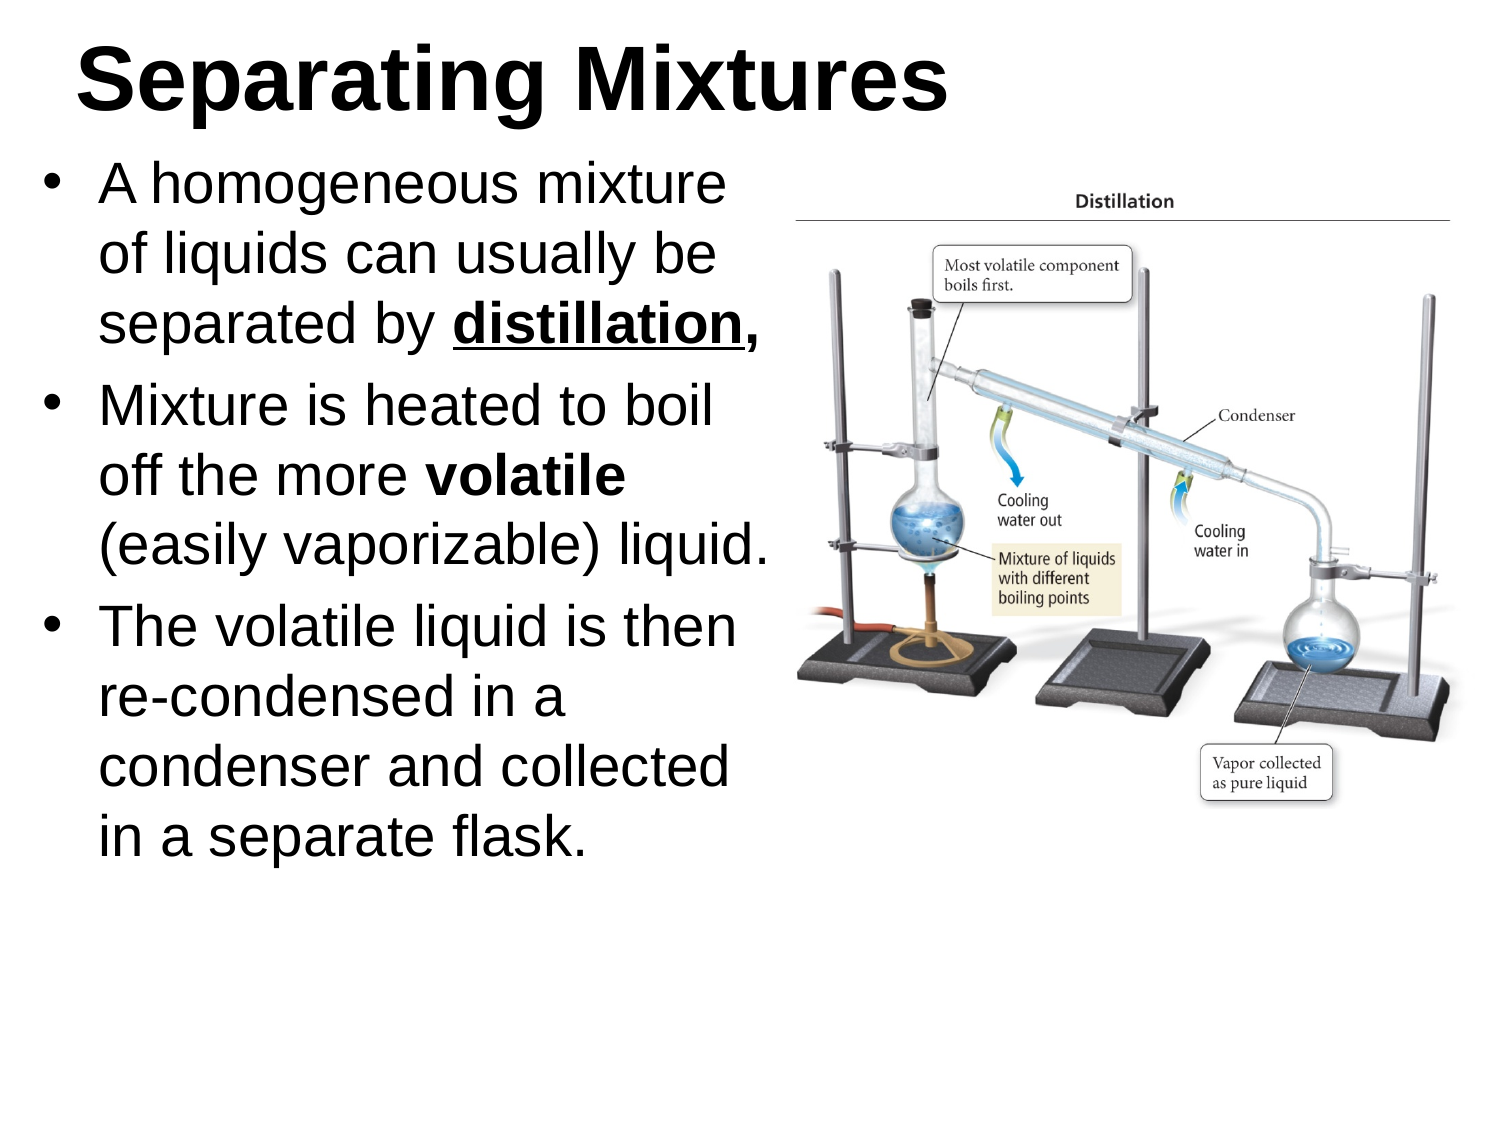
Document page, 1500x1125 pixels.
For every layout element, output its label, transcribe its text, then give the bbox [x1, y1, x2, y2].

title Separating Mixtures [0, 11, 1500, 215]
list A homogeneous mixture of liquids can usually be separated by distillation, Mixture is heated to boil off the more volatile (easily vaporizable) liquid. The volatile liquid is then re-condensed in a condenser and collected in a separate flask. [27, 137, 789, 1006]
picture [782, 186, 1483, 809]
